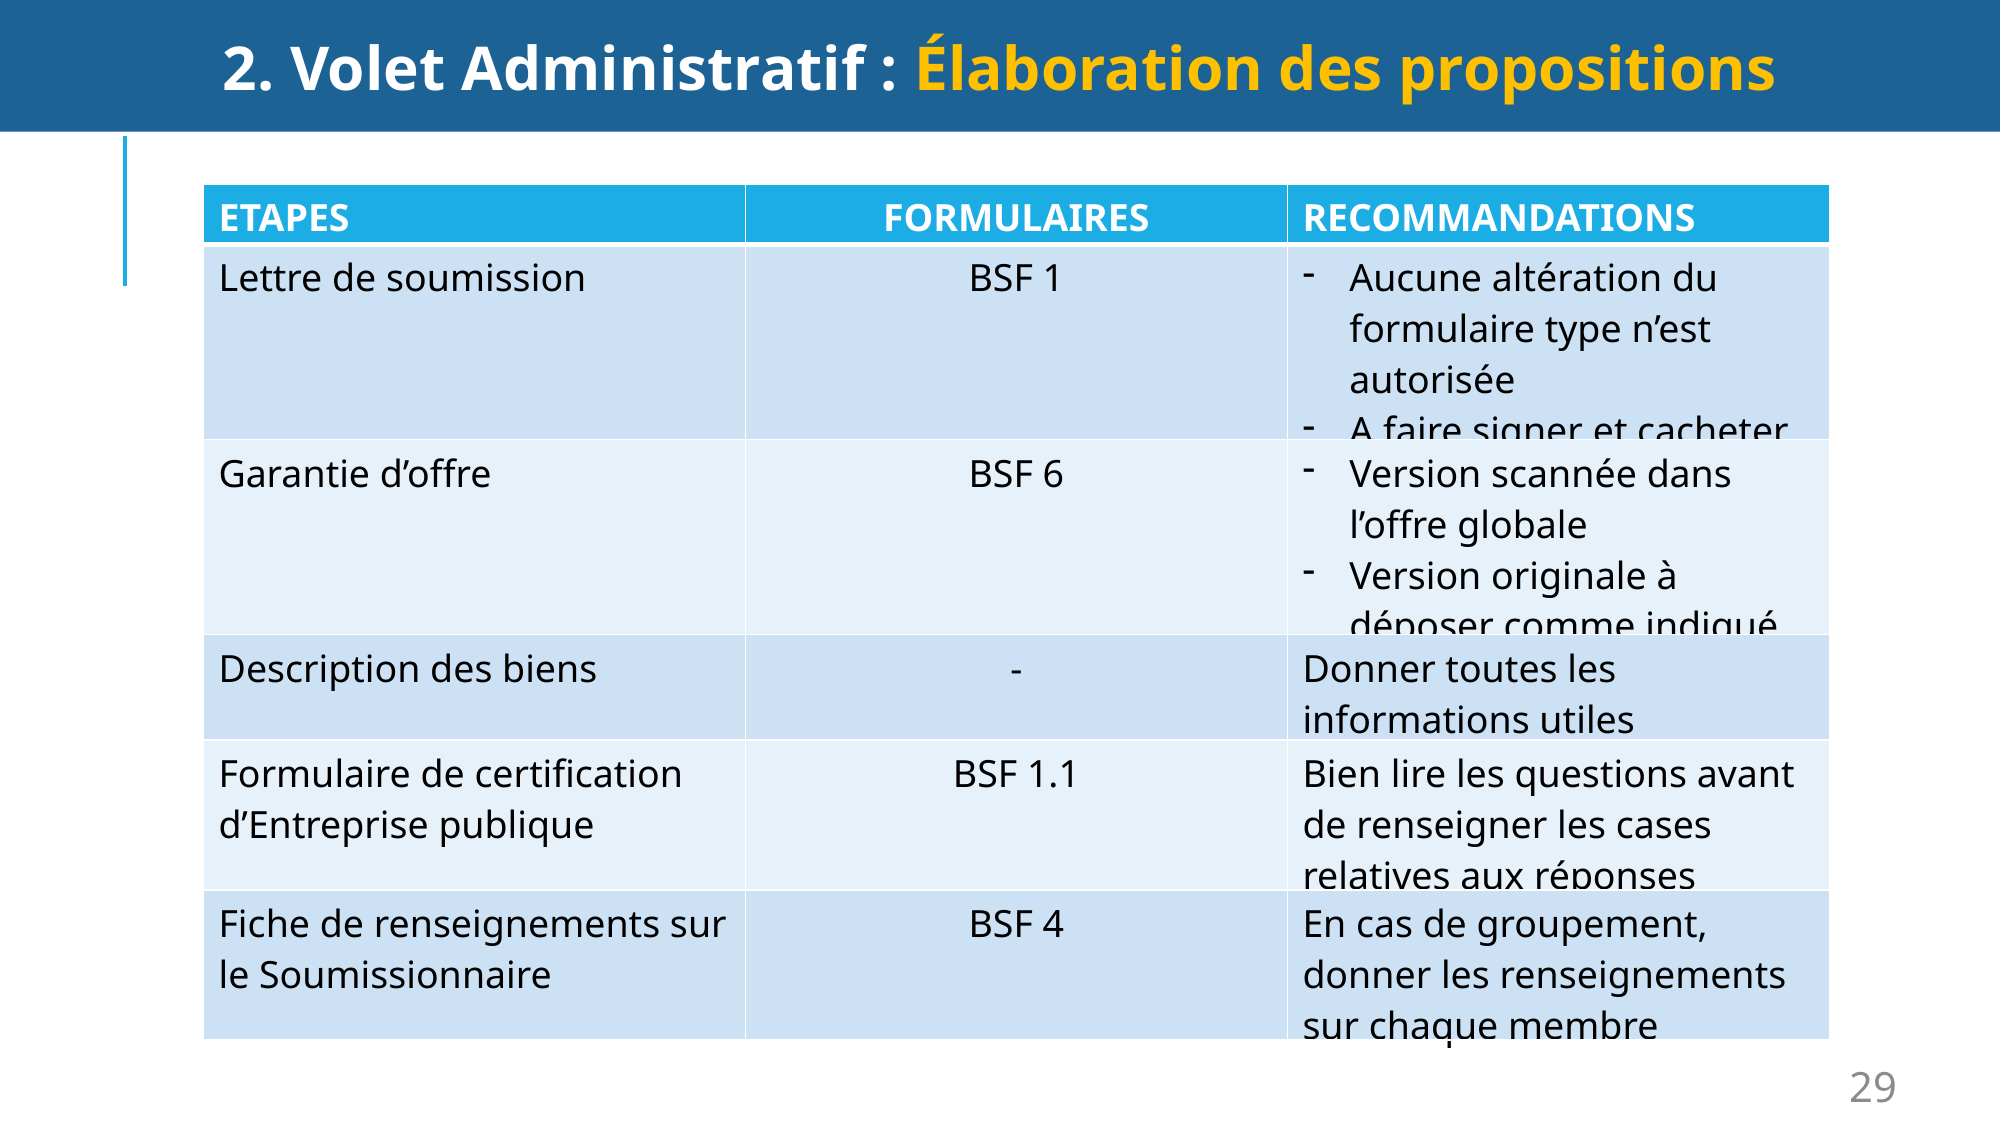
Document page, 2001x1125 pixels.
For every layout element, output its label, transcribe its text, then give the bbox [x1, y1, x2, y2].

table_cell Formulaire de certification d’Entreprise publique [204, 741, 745, 889]
table_cell Donner toutes les informations utiles [1288, 635, 1829, 739]
table_cell BSF 1.1 [746, 741, 1287, 889]
table_cell Version scannée dans l’offre globale Version originale à déposer comme indiqué [1288, 440, 1829, 634]
table_header ETAPES [204, 185, 745, 242]
table_cell Aucune altération du formulaire type n’est autorisée A faire signer et cacheter [1288, 247, 1829, 439]
text_box 29 [1829, 1060, 1898, 1118]
table_header RECOMMANDATIONS [1288, 185, 1829, 242]
table_cell BSF 6 [746, 440, 1287, 634]
table_header FORMULAIRES [746, 185, 1287, 242]
table_cell BSF 4 [746, 891, 1287, 1039]
table_cell Bien lire les questions avant de renseigner les cases relatives aux réponses [1288, 741, 1829, 889]
table_cell Lettre de soumission [204, 247, 745, 439]
table_cell Garantie d’offre [204, 440, 745, 634]
table_cell Fiche de renseignements sur le Soumissionnaire [204, 891, 745, 1039]
table_cell Description des biens [204, 635, 745, 739]
table_cell BSF 1 [746, 247, 1287, 439]
table_cell En cas de groupement, donner les renseignements sur chaque membre [1288, 891, 1829, 1039]
text_box 2. Volet Administratif : Élaboration des propositions [0, 0, 2000, 133]
table_cell - [746, 635, 1287, 739]
